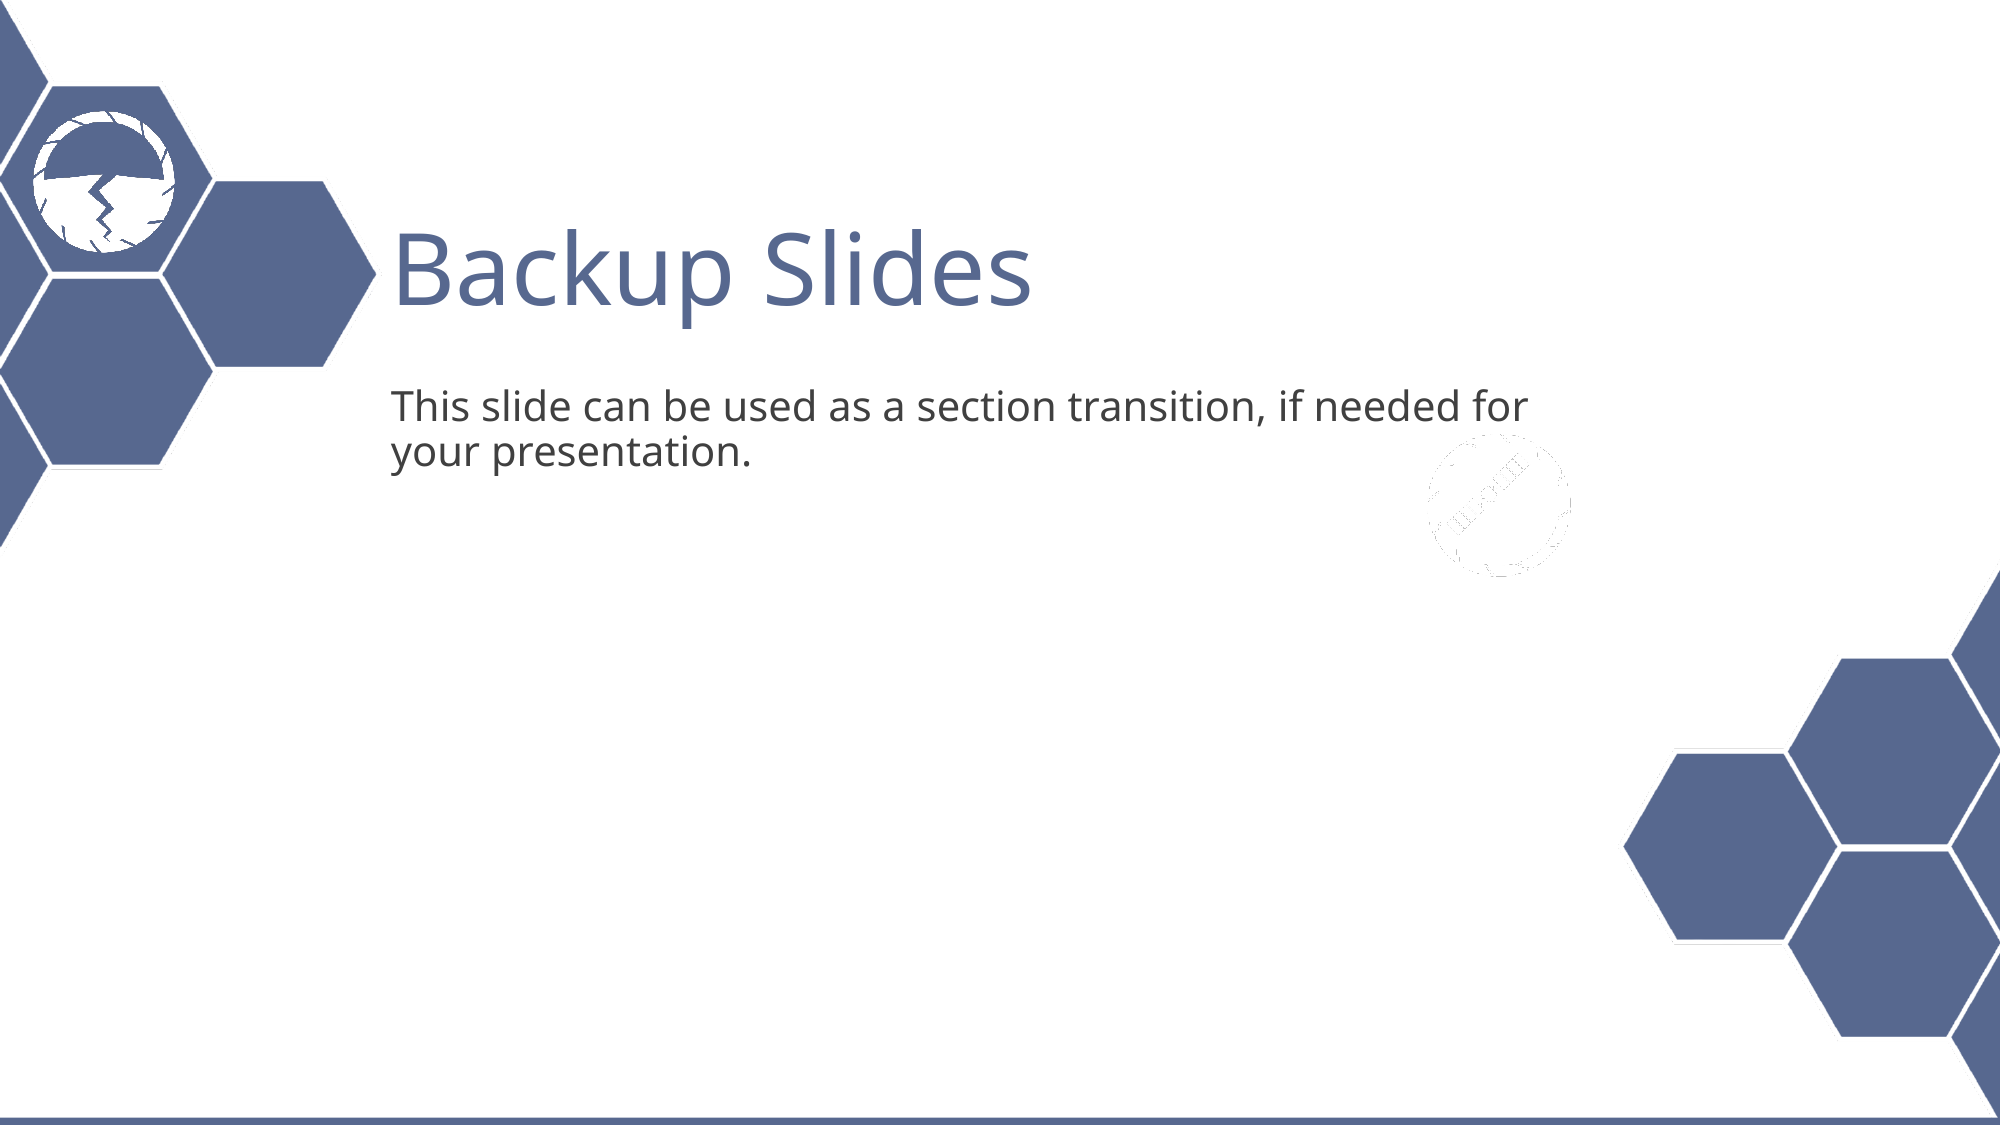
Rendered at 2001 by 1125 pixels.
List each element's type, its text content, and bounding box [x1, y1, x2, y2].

title Backup Slides [375, 185, 1617, 360]
picture [0, 0, 2000, 1117]
list This slide can be used as a section transition, if needed for your presentation. [375, 377, 1617, 1043]
